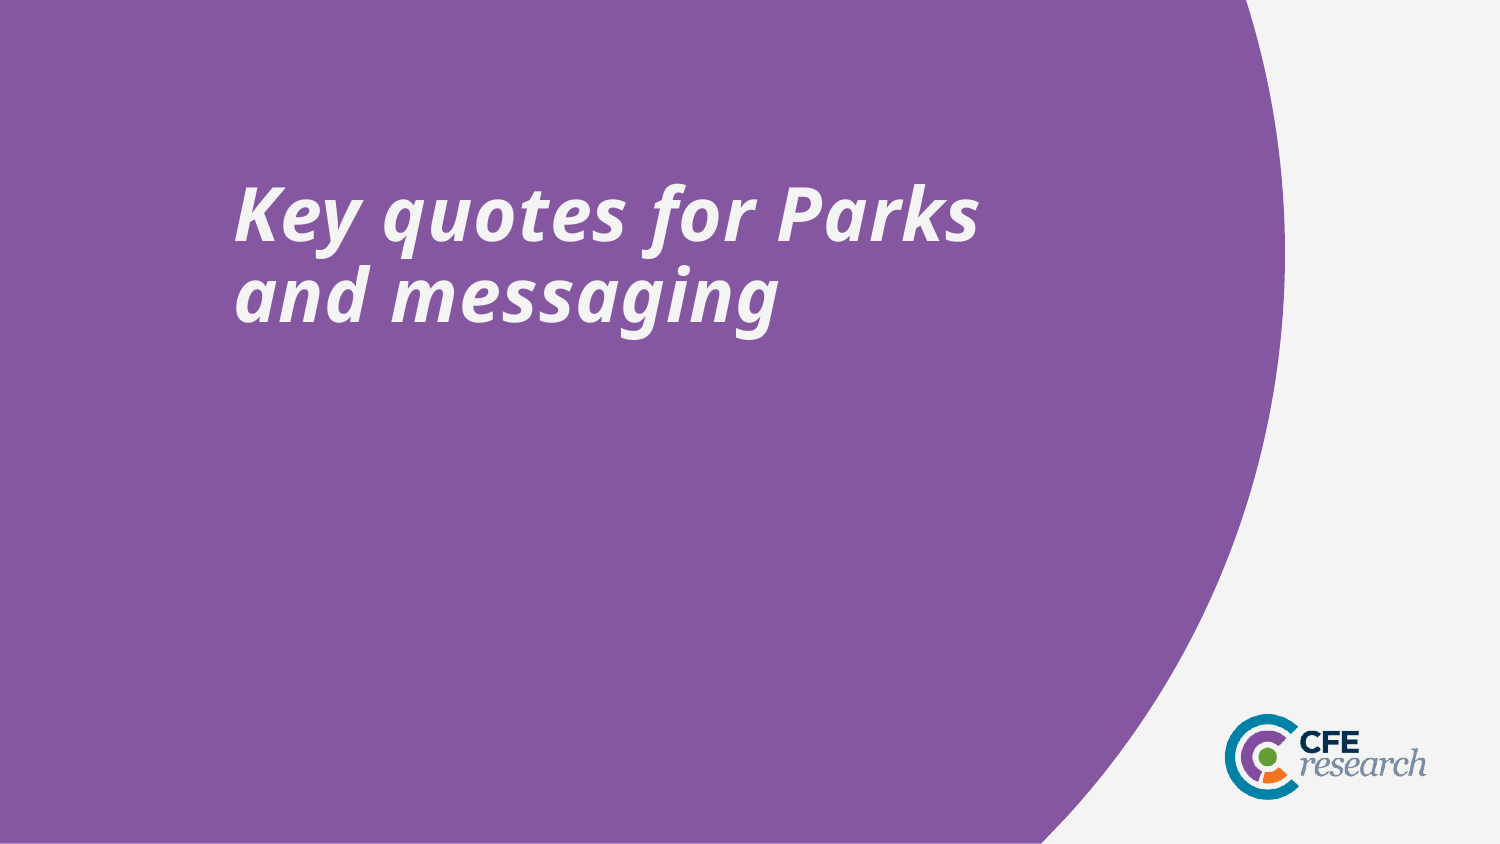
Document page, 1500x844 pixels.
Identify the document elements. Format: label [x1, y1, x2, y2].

list [218, 169, 1091, 616]
picture [1216, 697, 1435, 816]
